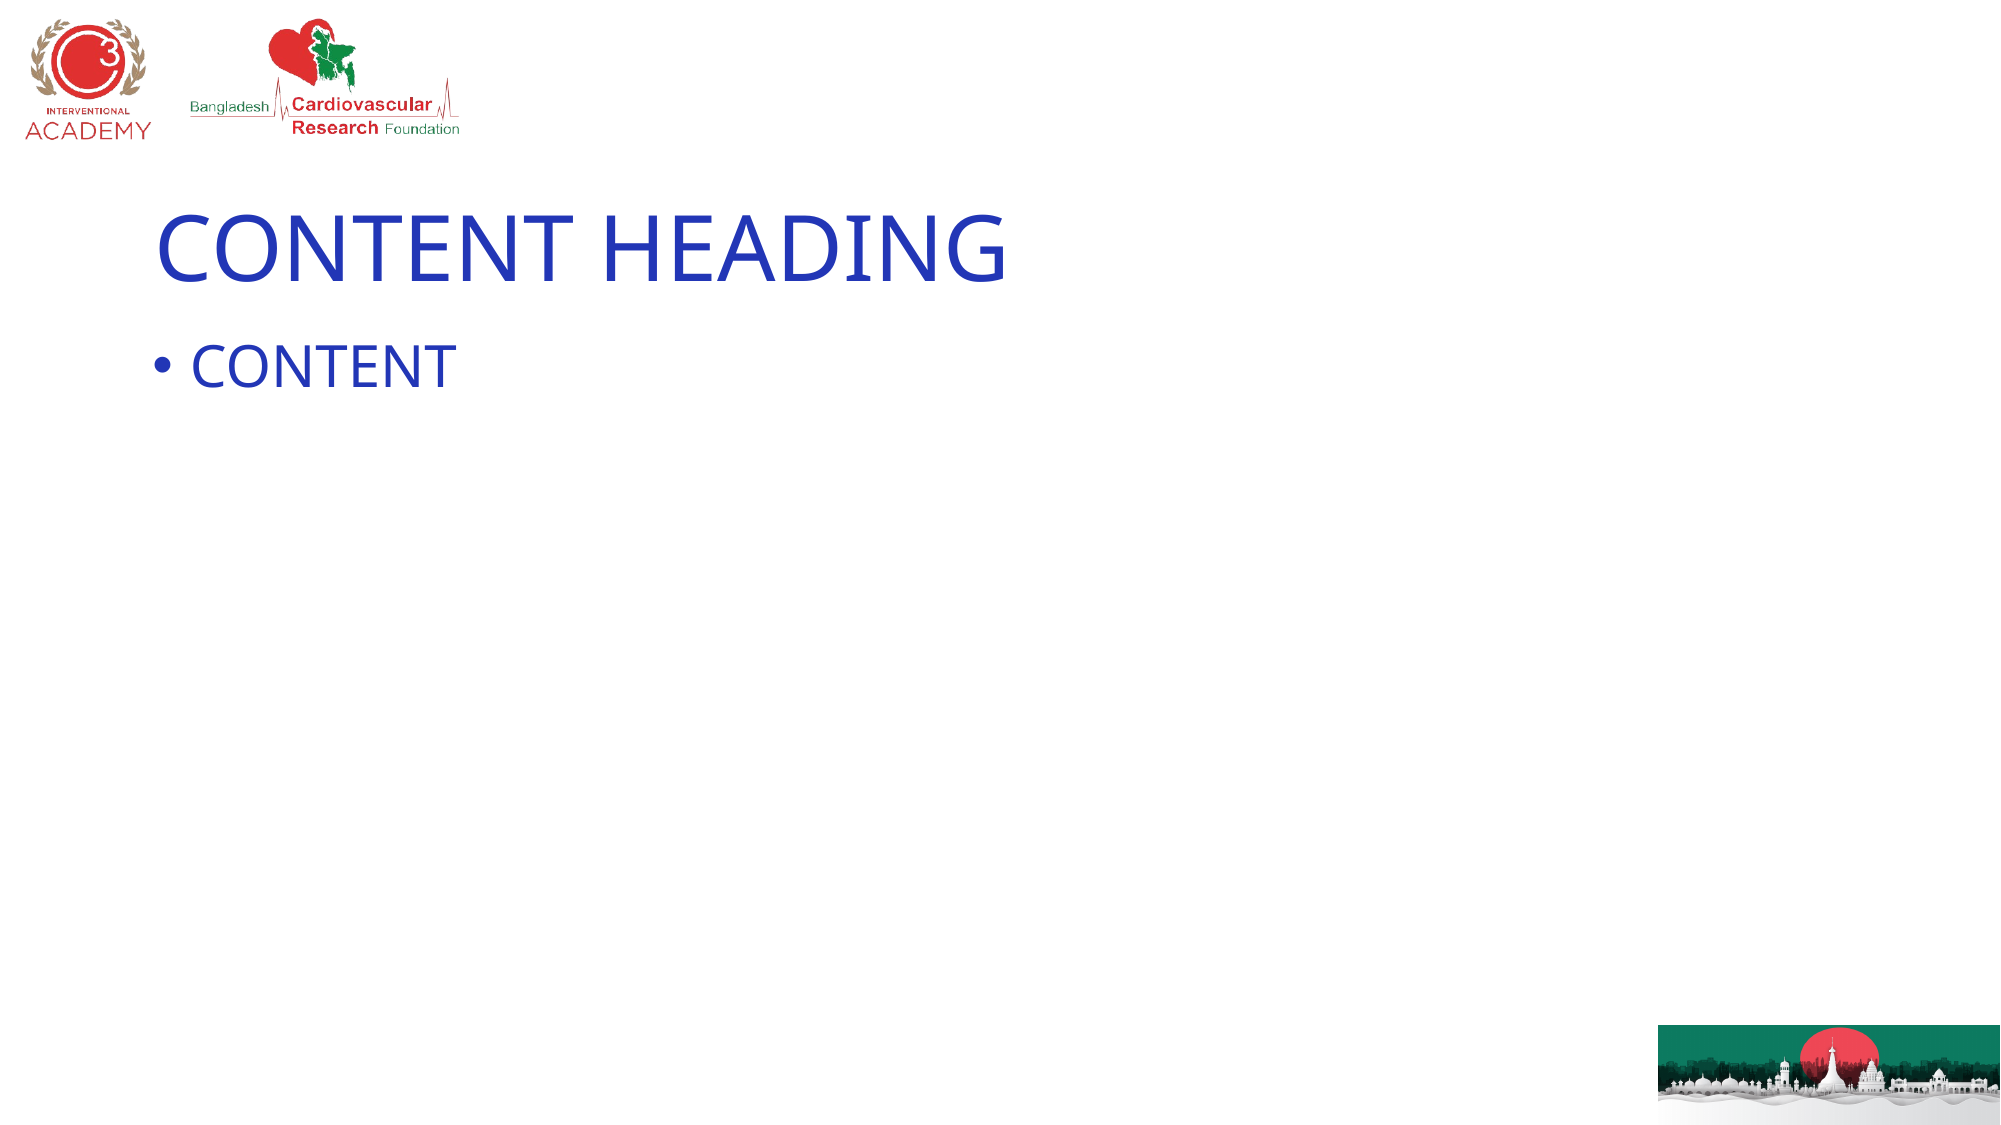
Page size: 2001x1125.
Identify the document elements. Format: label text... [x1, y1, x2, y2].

title CONTENT HEADING [139, 194, 1865, 310]
picture [0, 1, 477, 155]
list CONTENT [137, 329, 1863, 1043]
picture [1658, 1025, 2000, 1125]
